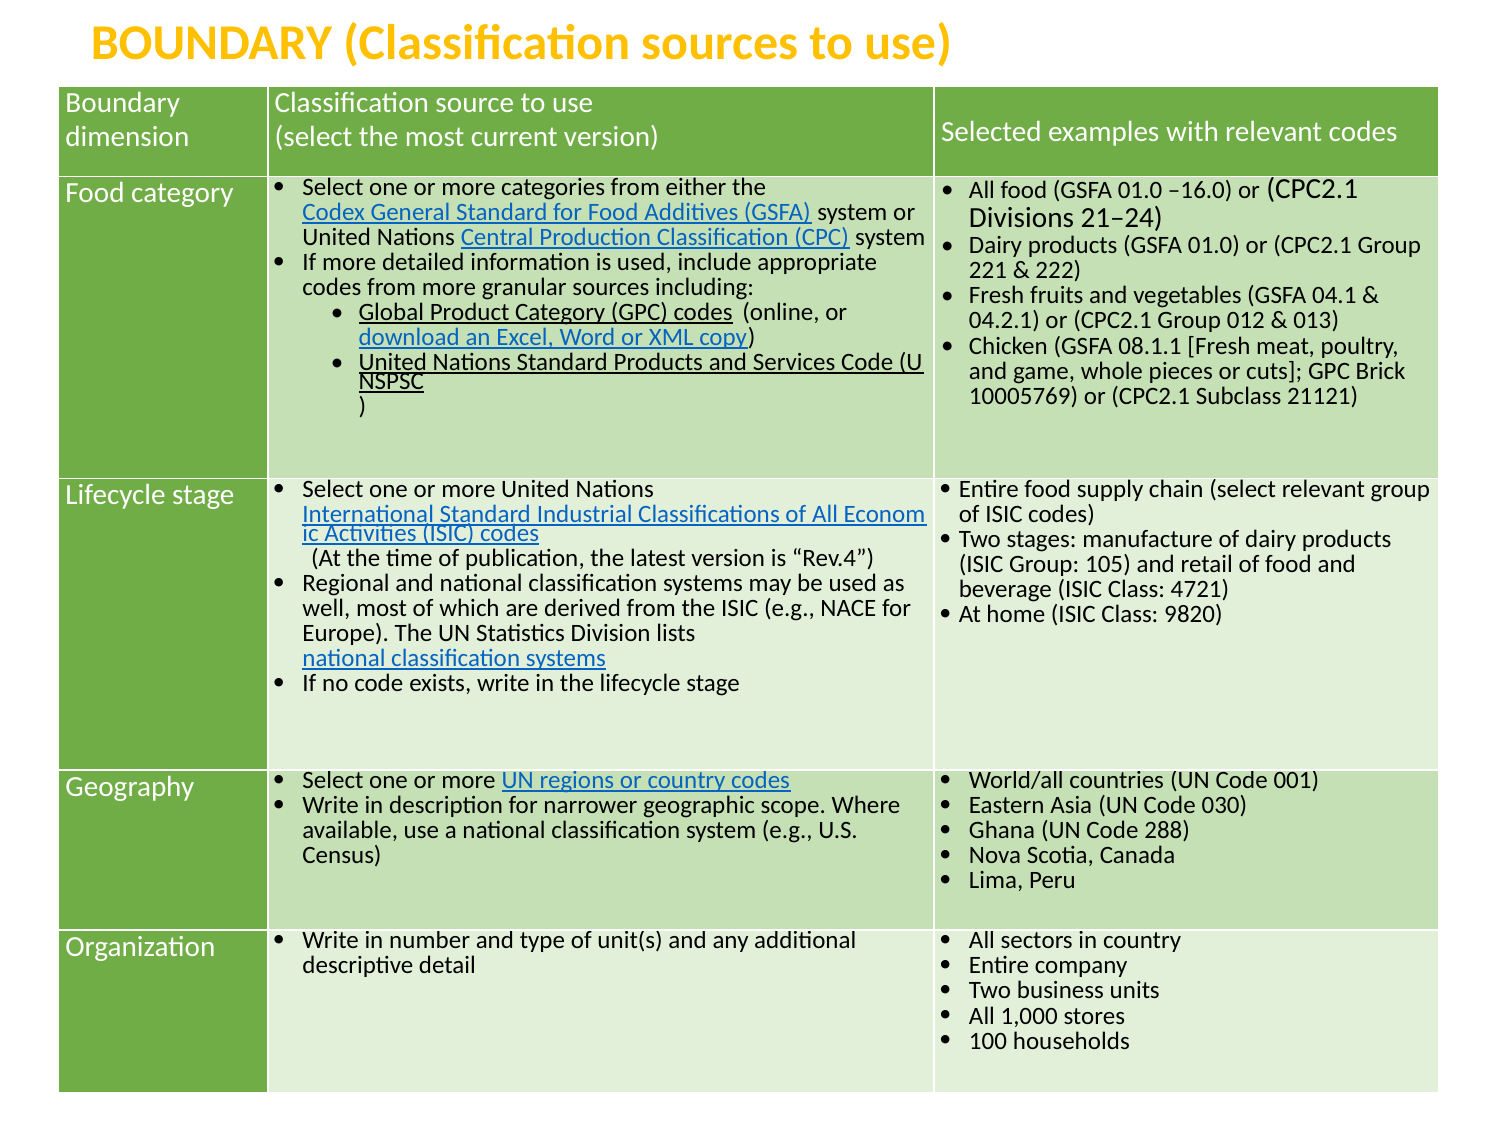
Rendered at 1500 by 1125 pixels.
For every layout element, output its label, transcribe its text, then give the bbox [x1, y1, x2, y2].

table_cell Geography [59, 771, 267, 929]
table_cell All food (GSFA 01.0 –16.0) or (CPC2.1 Divisions 21–24) Dairy products (GSFA 01.0) or (CPC2.1 Group 221 & 222) Fresh fruits and vegetables (GSFA 04.1 & 04.2.1) or (CPC2.1 Group 012 & 013) Chicken (GSFA 08.1.1 [Fresh meat, poultry, and game, whole pieces or cuts]; GPC Brick 10005769) or (CPC2.1 Subclass 21121) [935, 177, 1438, 478]
table_cell Select one or more categories from either the Codex General Standard for Food Additives (GSFA) system or United Nations Central Production Classification (CPC) system If more detailed information is used, include appropriate codes from more granular sources including: Global Product Category (GPC) codes (online, or download an Excel, Word or XML copy) United Nations Standard Products and Services Code (UNSPSC) [269, 177, 933, 478]
table_cell Lifecycle stage [59, 479, 267, 769]
table_cell World/all countries (UN Code 001) Eastern Asia (UN Code 030) Ghana (UN Code 288) Nova Scotia, Canada Lima, Peru [935, 771, 1438, 929]
table_header Classification source to use (select the most current version) [269, 90, 933, 176]
table_cell Select one or more United Nations International Standard Industrial Classifications of All Economic Activities (ISIC) codes (At the time of publication, the latest version is “Rev.4”) Regional and national classification systems may be used as well, most of which are derived from the ISIC (e.g., NACE for Europe). The UN Statistics Division lists national classification systems If no code exists, write in the lifecycle stage [269, 479, 933, 769]
table_header Selected examples with relevant codes [935, 90, 1438, 176]
text_box BOUNDARY (Classification sources to use) [75, 2, 1464, 90]
table_cell Select one or more UN regions or country codes Write in description for narrower geographic scope. Where available, use a national classification system (e.g., U.S. Census) [269, 771, 933, 929]
table_cell All sectors in country Entire company Two business units All 1,000 stores 100 households [935, 931, 1438, 1092]
table_cell Food category [59, 177, 267, 478]
table_cell Organization [59, 931, 267, 1092]
table_cell Write in number and type of unit(s) and any additional descriptive detail [269, 931, 933, 1092]
table_cell Entire food supply chain (select relevant group of ISIC codes) Two stages: manufacture of dairy products (ISIC Group: 105) and retail of food and beverage (ISIC Class: 4721) At home (ISIC Class: 9820) [935, 479, 1438, 769]
table_header Boundary dimension [59, 87, 267, 176]
